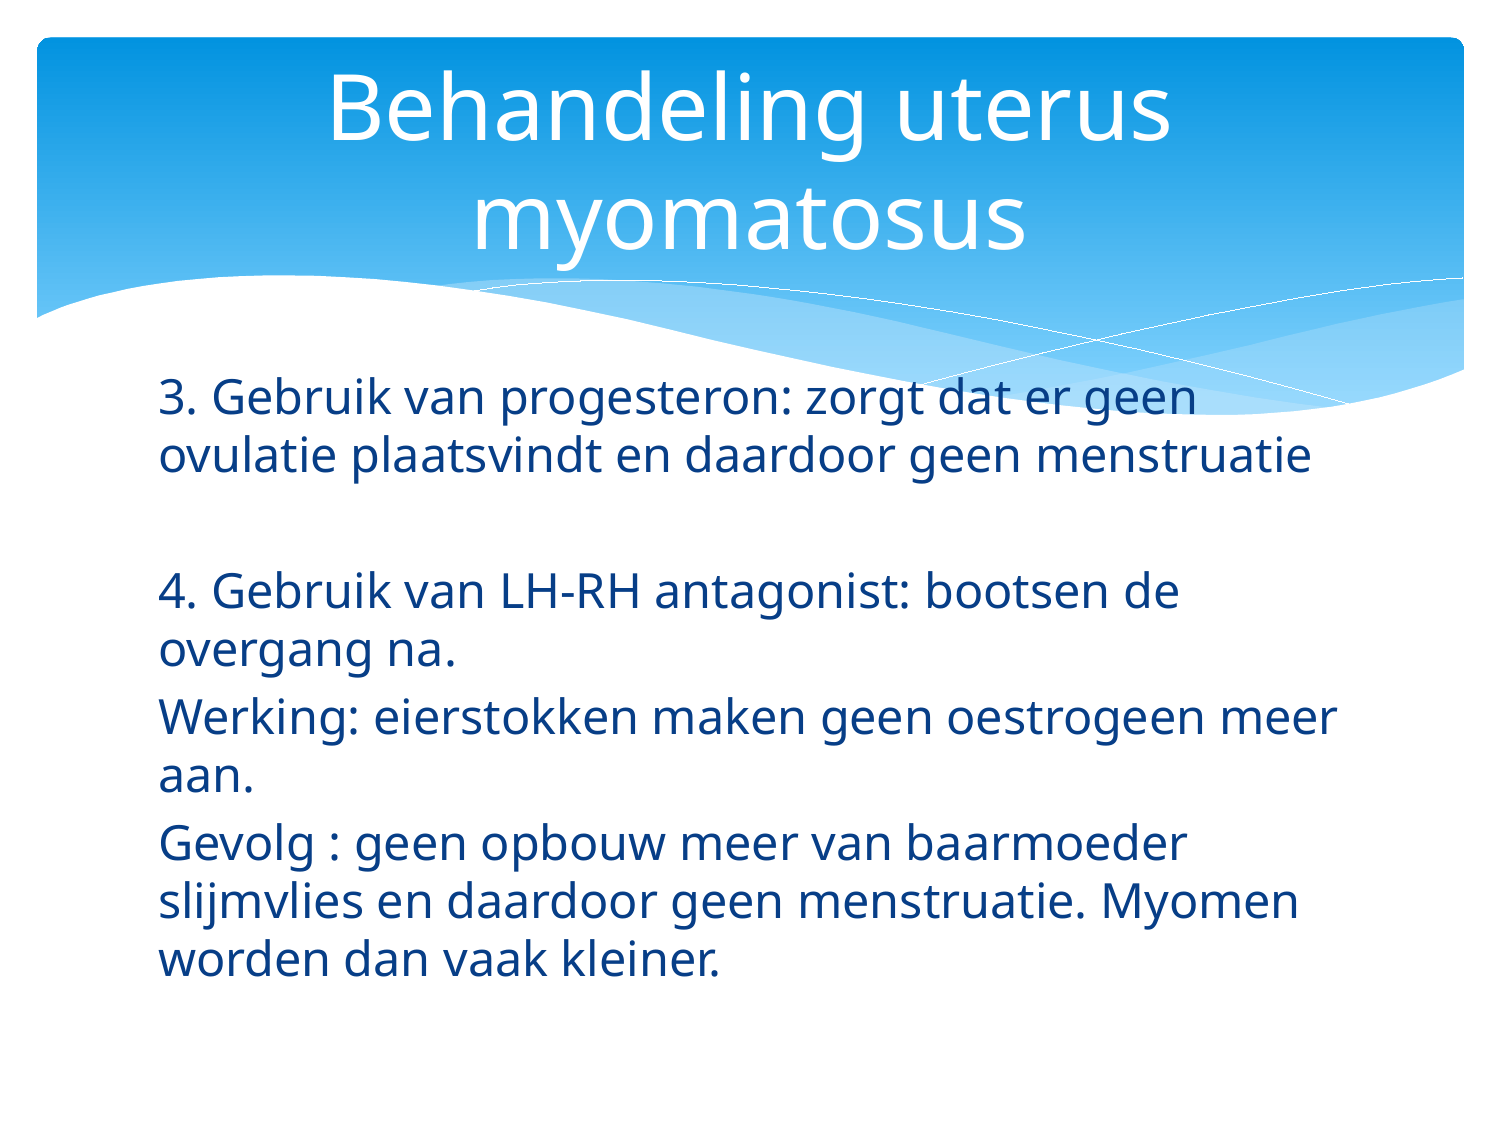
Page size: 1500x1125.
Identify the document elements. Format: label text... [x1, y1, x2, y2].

list 3. Gebruik van progesteron: zorgt dat er geen ovulatie plaatsvindt en daardoor geen menstruatie 4. Gebruik van LH-RH antagonist: bootsen de overgang na. Werking: eierstokken maken geen oestrogeen meer aan. Gevolg : geen opbouw meer van baarmoeder slijmvlies en daardoor geen menstruatie. Myomen worden dan vaak kleiner. [143, 290, 1359, 1005]
title Behandeling uterus myomatosus [75, 55, 1425, 261]
